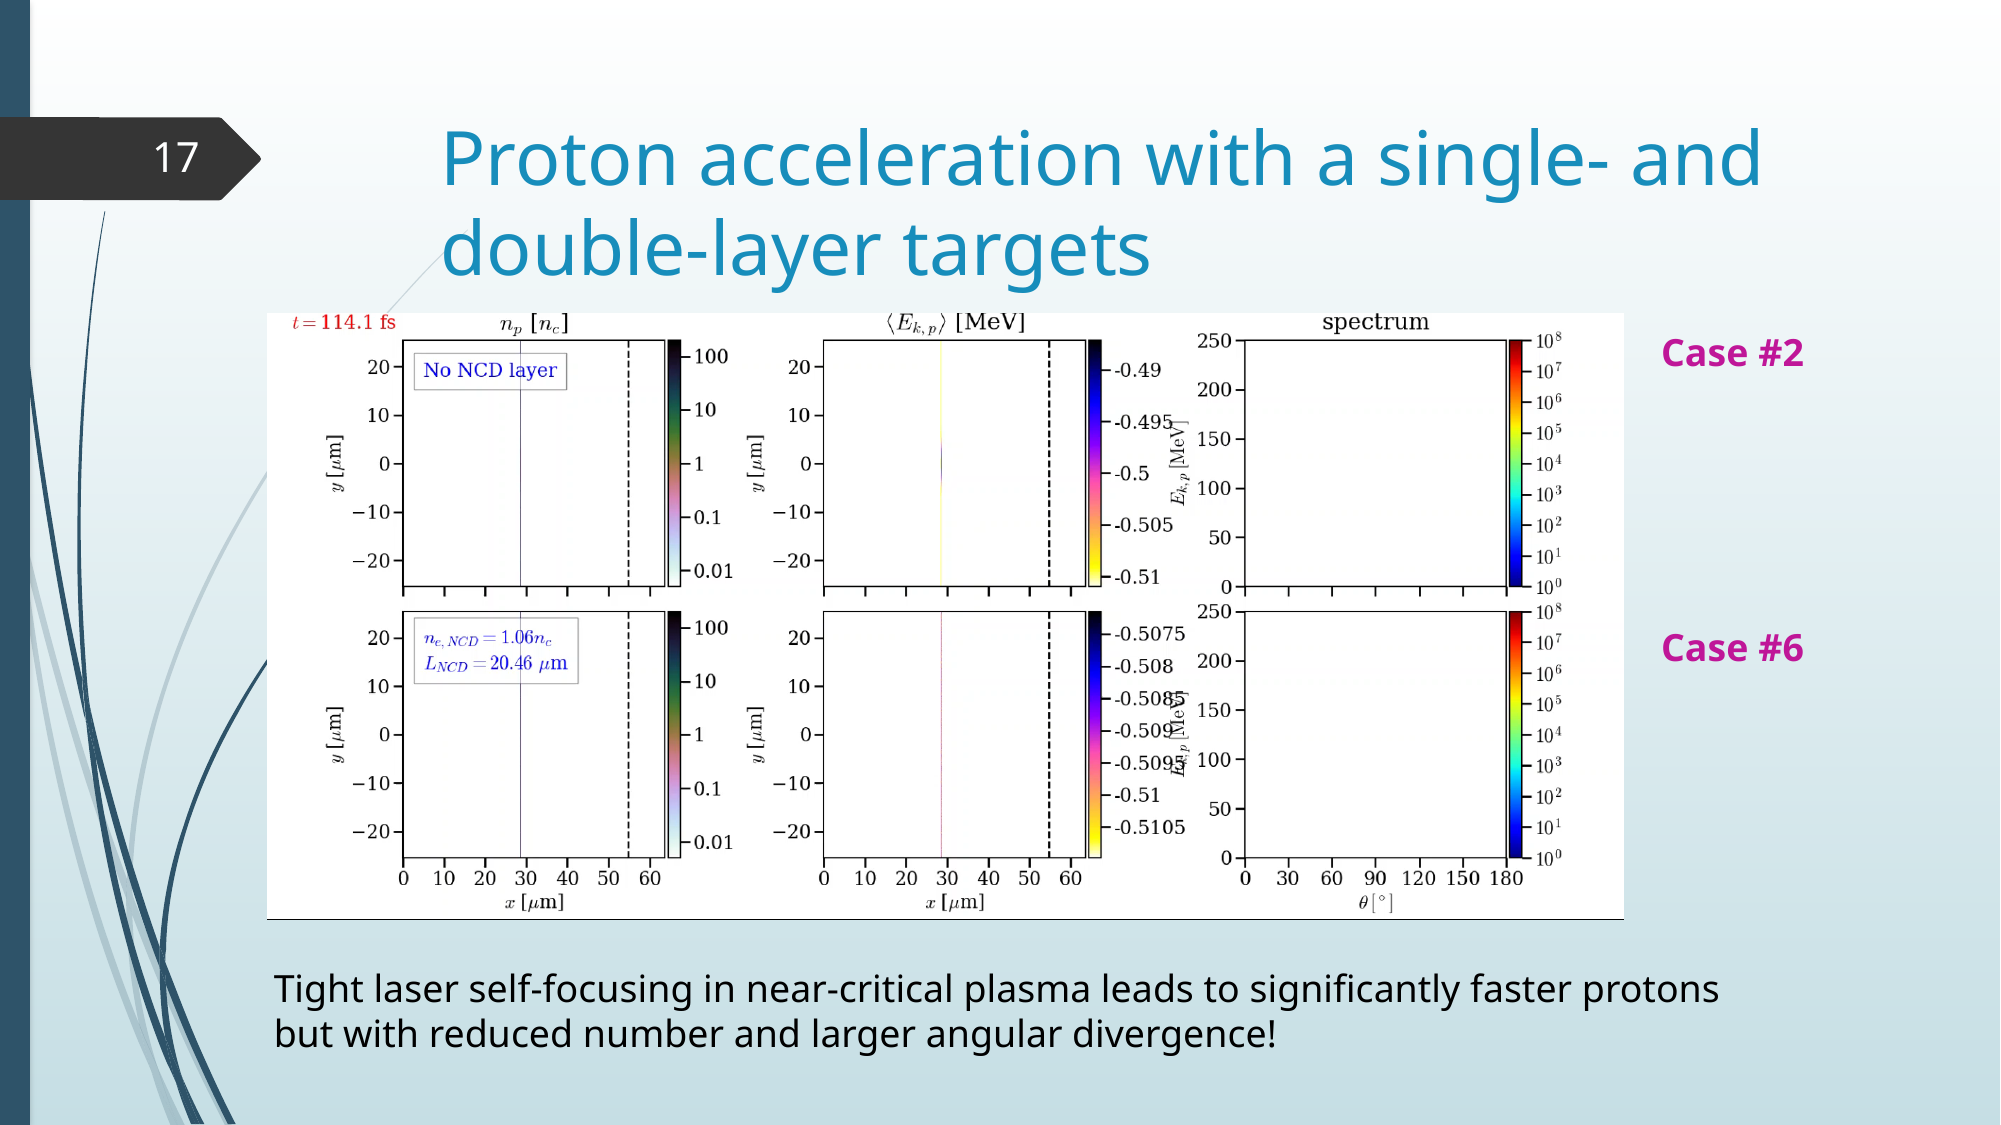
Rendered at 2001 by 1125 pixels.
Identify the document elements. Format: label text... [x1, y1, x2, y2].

text_box Tight laser self-focusing in near-critical plasma leads to significantly faster protons but with reduced number and larger angular divergence! [259, 957, 1763, 1063]
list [266, 312, 1625, 921]
slide_number 17 [87, 129, 216, 190]
title Proton acceleration with a single- and double-layer targets [425, 102, 1888, 313]
text_box Case #2 [1646, 322, 1820, 382]
text_box Case #6 [1646, 616, 1820, 676]
